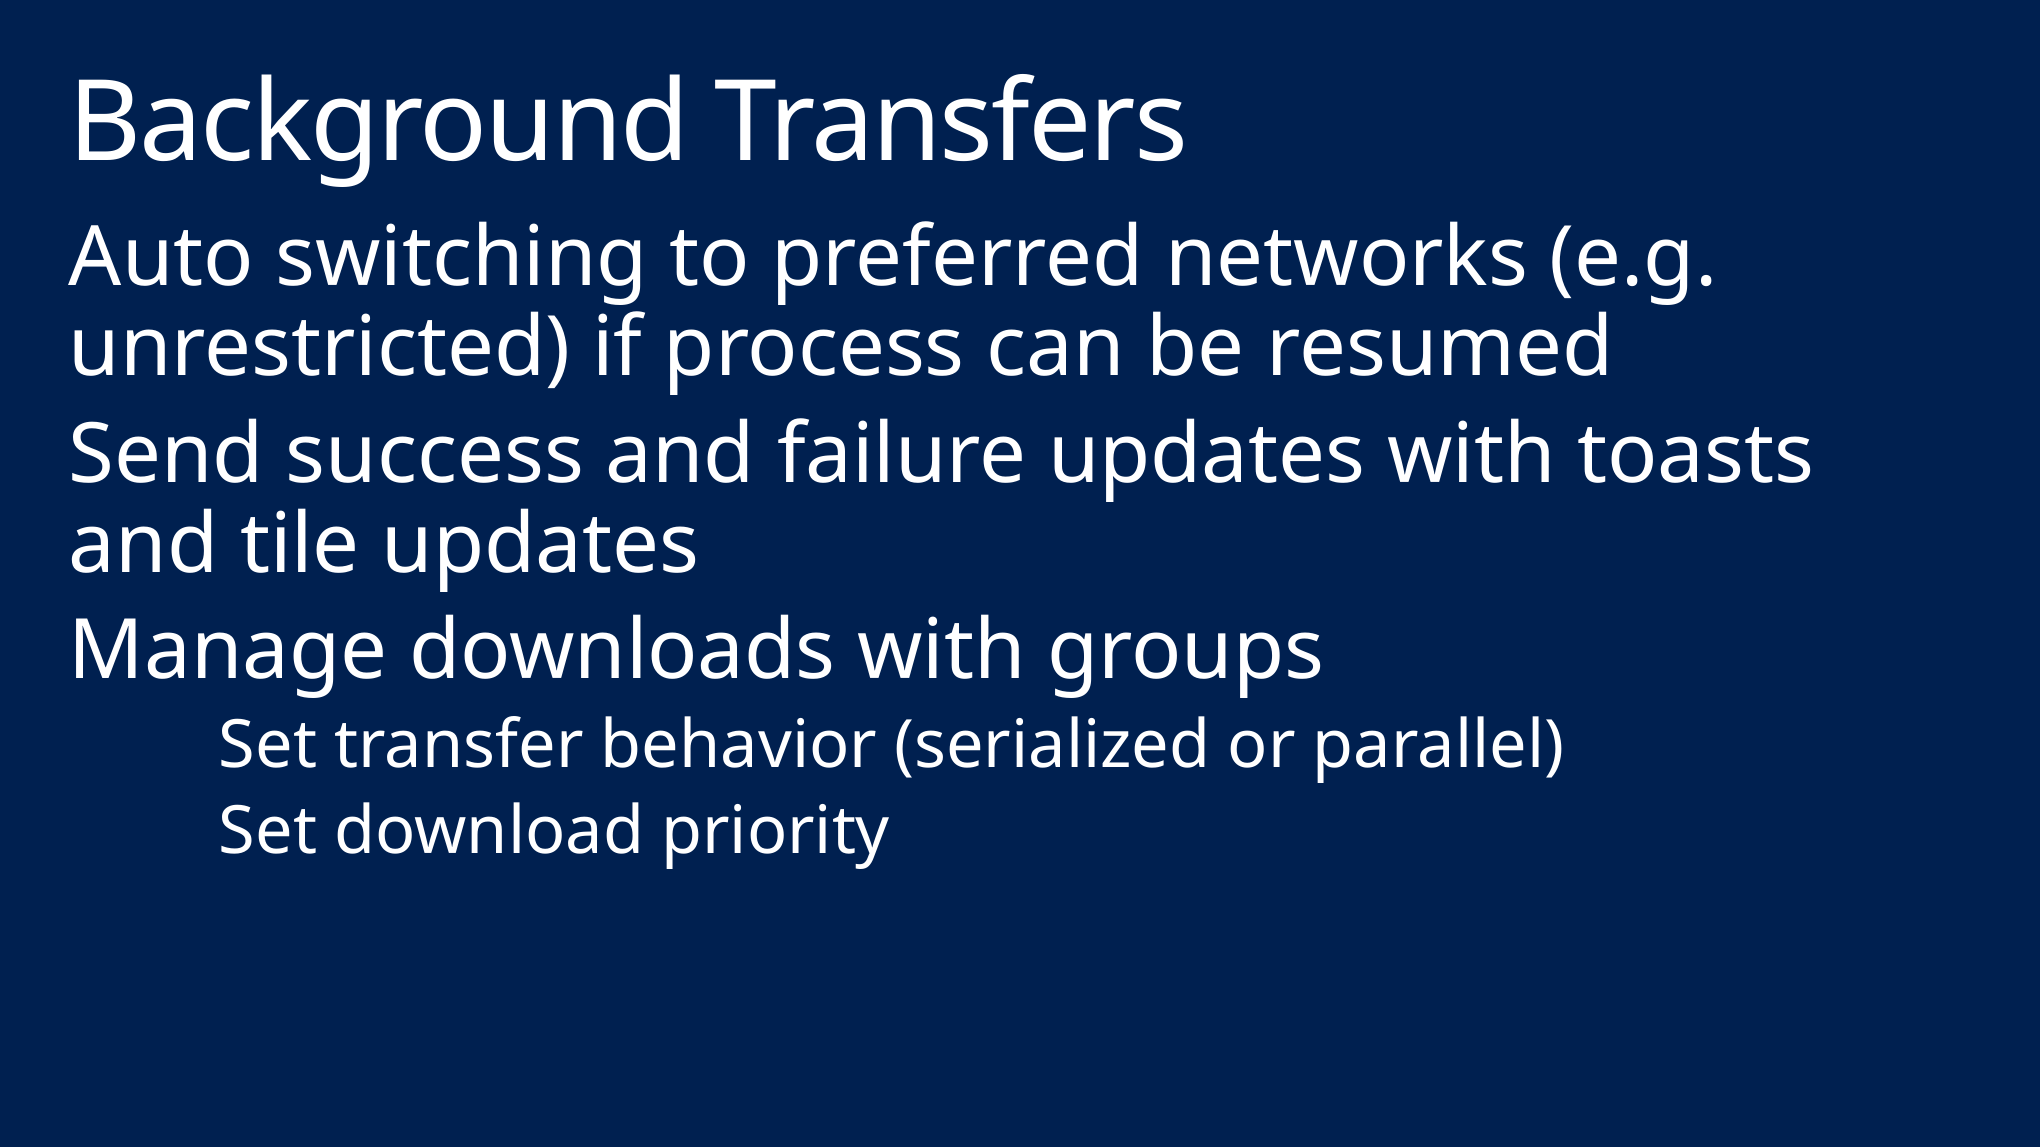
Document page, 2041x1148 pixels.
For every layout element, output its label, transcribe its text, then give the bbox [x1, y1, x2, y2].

title Background Transfers [45, 48, 1996, 198]
list Auto switching to preferred networks (e.g. unrestricted) if process can be resumed Send success and failure updates with toasts and tile updates Manage downloads with groups Set transfer behavior (serialized or parallel) Set download priority [45, 198, 1996, 1013]
